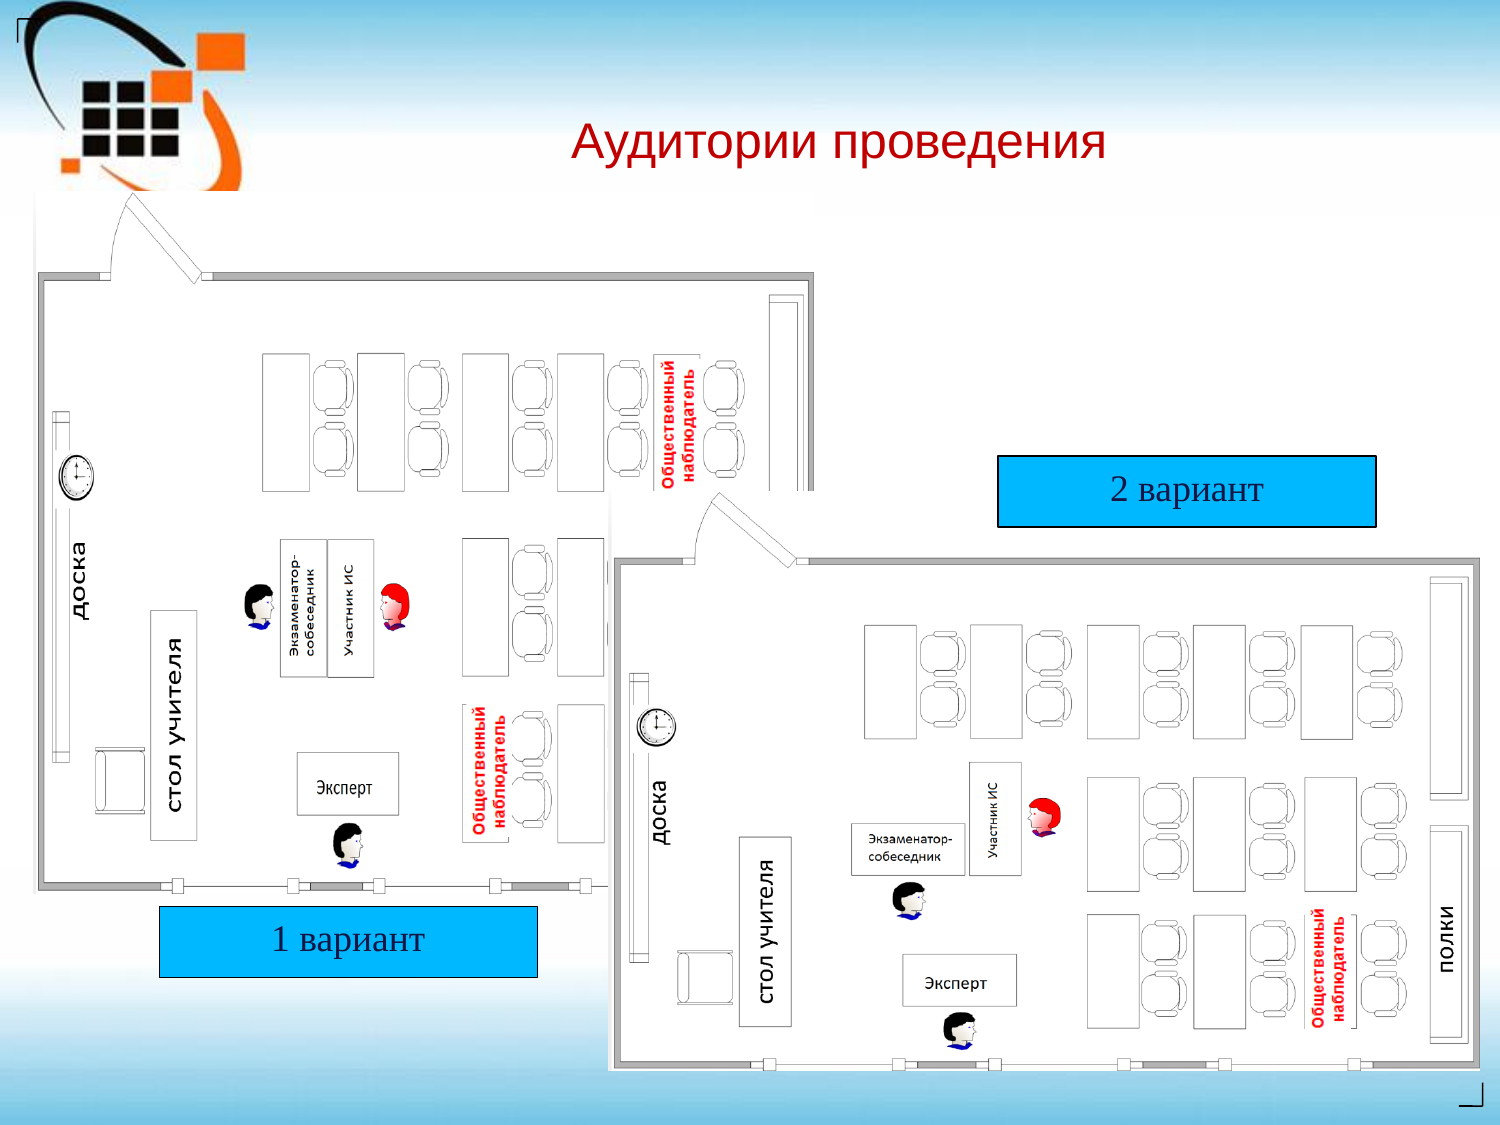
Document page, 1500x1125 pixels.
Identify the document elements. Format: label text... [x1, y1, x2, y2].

title Аудитории проведения [253, 44, 1426, 233]
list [33, 190, 814, 894]
picture [0, 0, 1500, 1125]
text_box 1 вариант [159, 906, 538, 978]
text_box 2 вариант [998, 456, 1376, 490]
